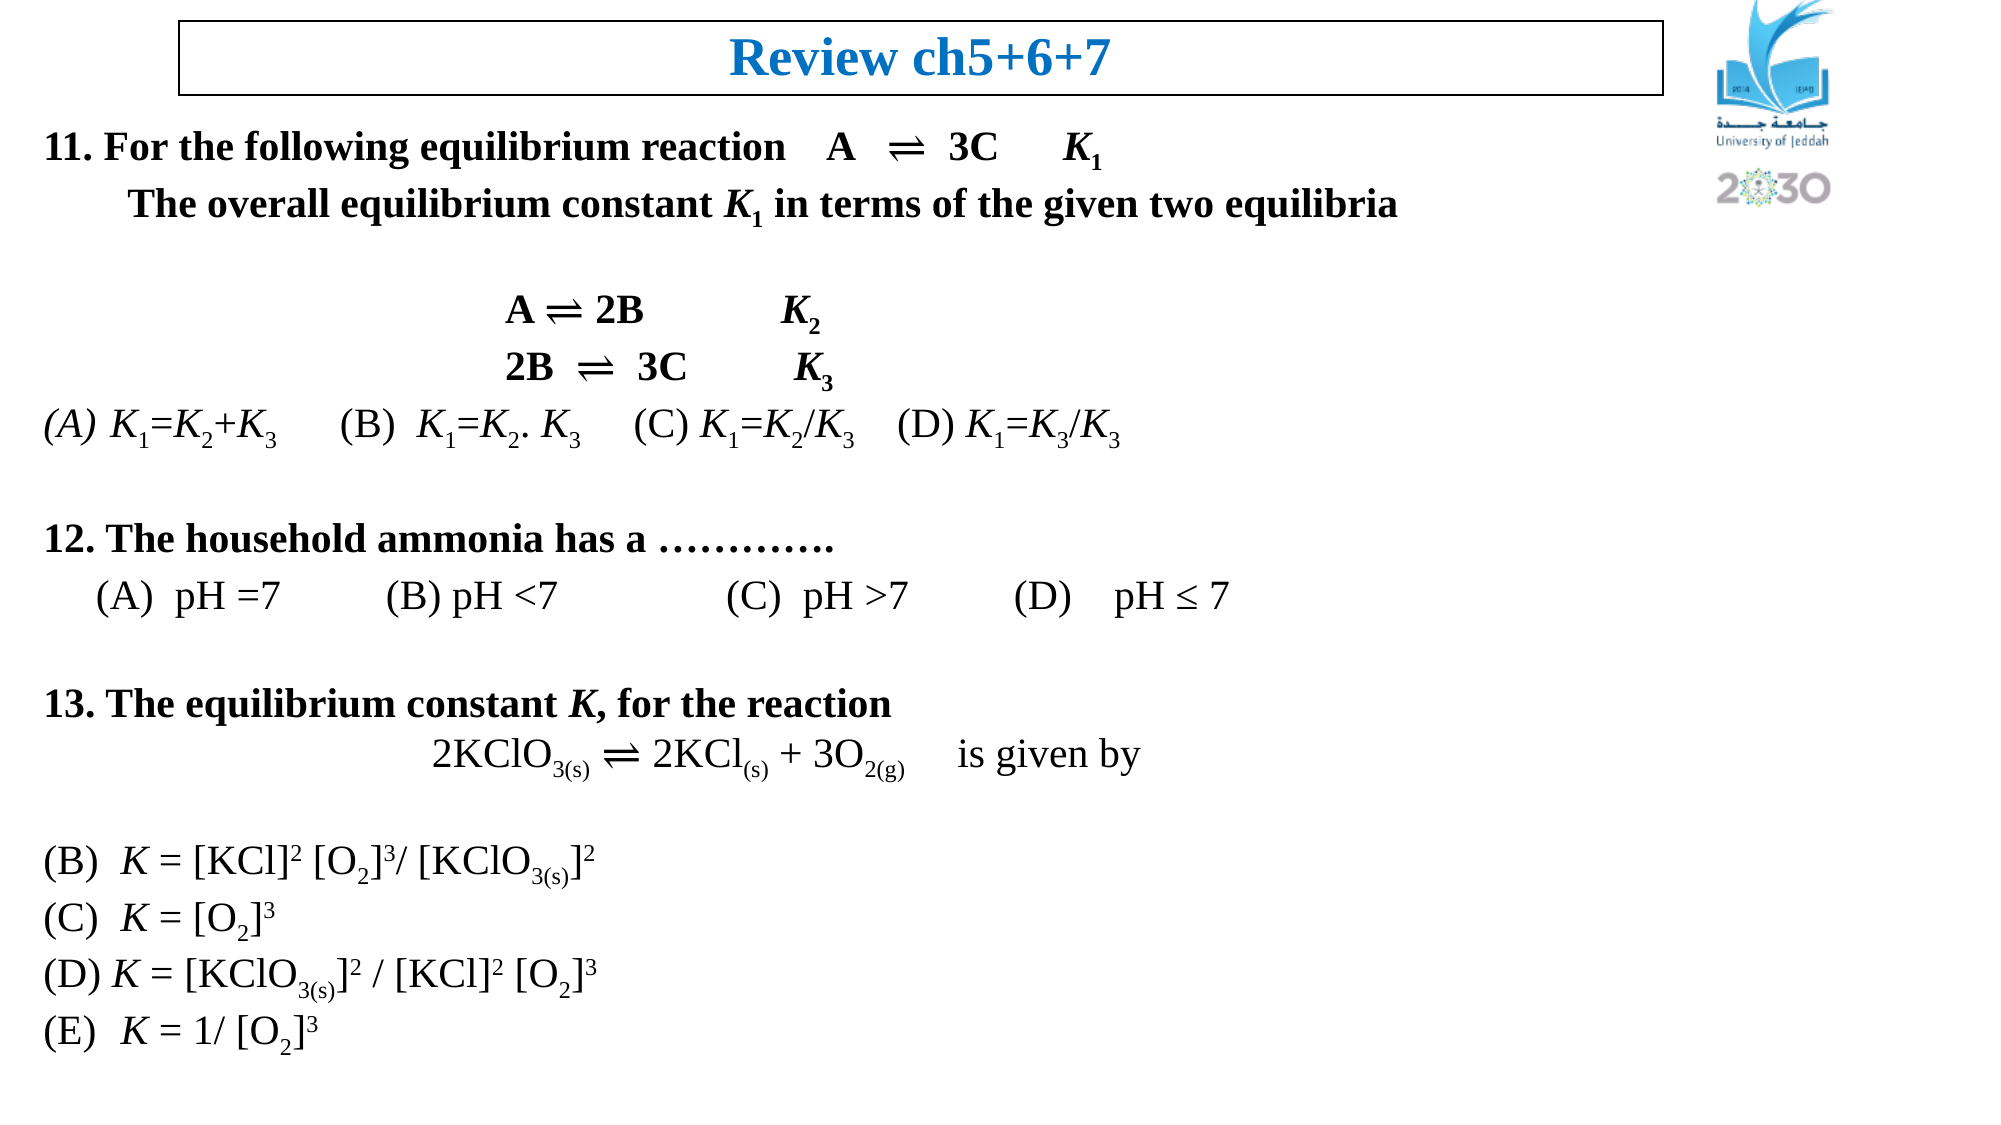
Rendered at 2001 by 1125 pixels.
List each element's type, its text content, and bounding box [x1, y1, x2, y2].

text_box Review ch5+6+7 [178, 20, 1664, 96]
text_box 11. For the following equilibrium reaction A ⇌ 3C K1 The overall equilibrium constant K1 in terms of the given two equilibria A ⇌ 2B K2 2B ⇌ 3C K3 K1=K2+K3 (B) K1=K2. K3 (C) K1=K2/K3 (D) K1=K3/K3 12. The household ammonia has a …………. (A) pH =7 (B) pH <7 (C) pH >7 (D) pH ≤ 7 13. The equilibrium constant K, for the reaction 2KClO3(s) ⇌ 2KCl(s) + 3O2(g) is given by K = [KCl]2 [O2]3/ [KClO3(s)]2 K = [O2]3 K = [KClO3(s)]2 / [KCl]2 [O2]3 K = 1/ [O2]3 14. The following reaction: N2O4(g) ⇌ 2 NO2(g) represents (A) irreversible (B) reversible (C) acidic (D) neutral [28, 102, 1735, 1125]
picture [1697, 0, 1851, 213]
